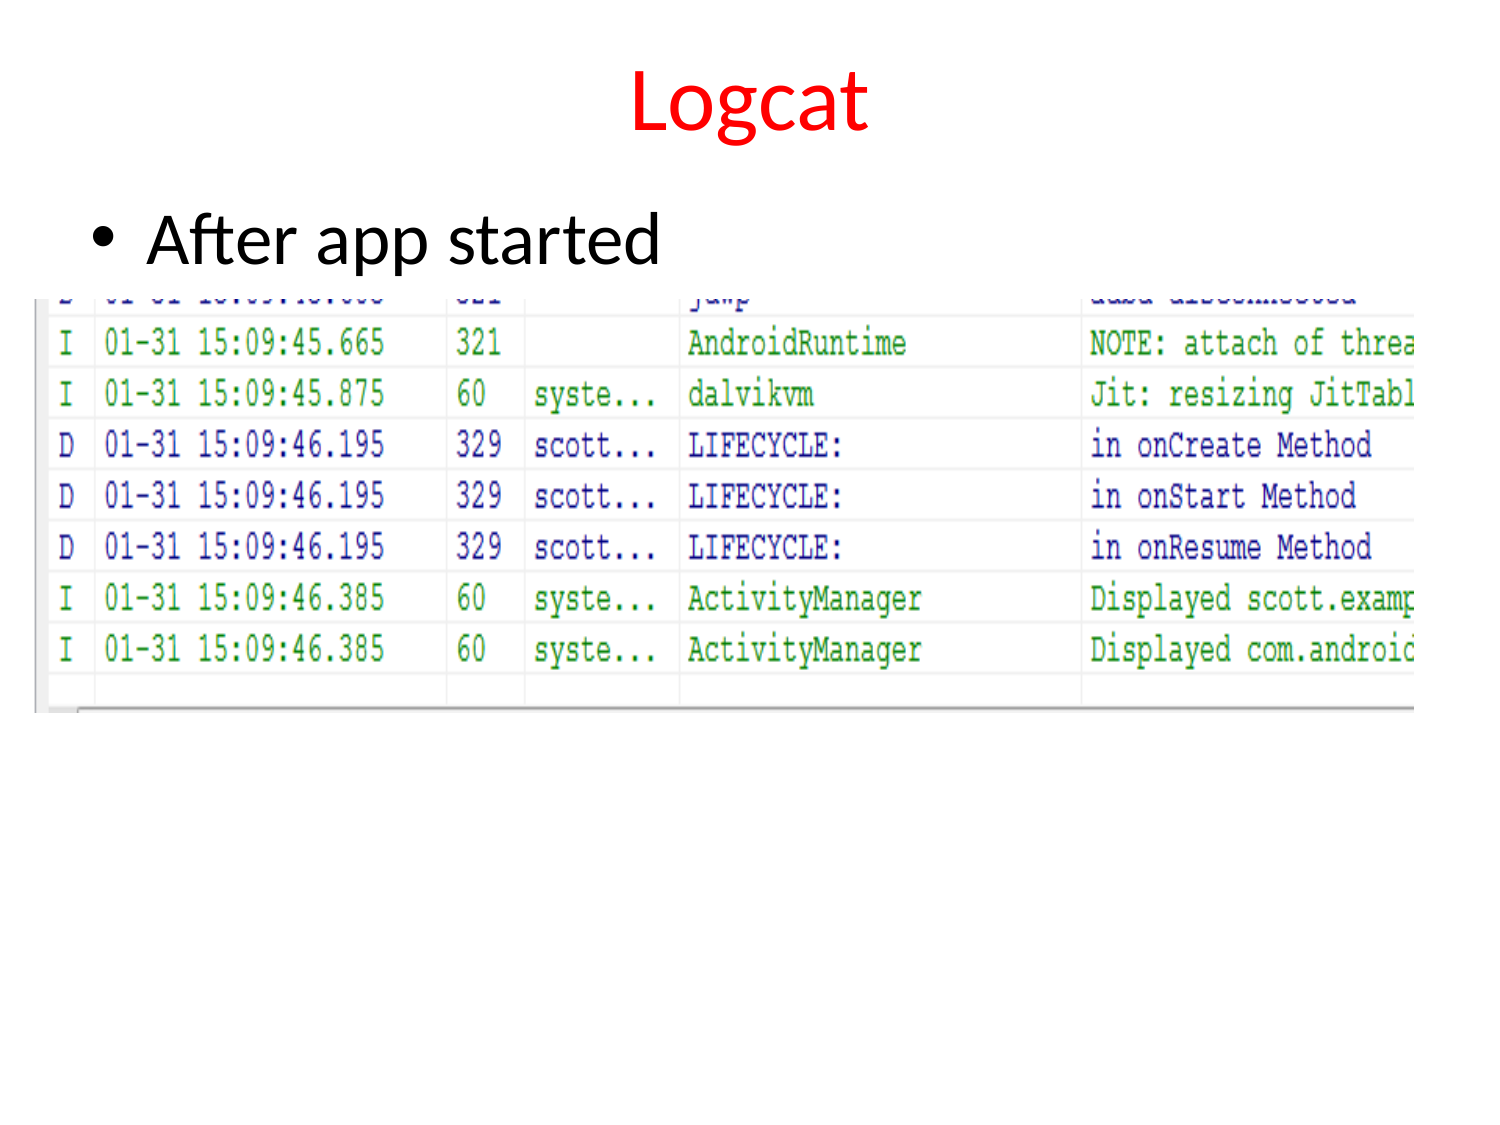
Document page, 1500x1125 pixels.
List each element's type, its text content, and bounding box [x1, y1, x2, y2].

title Logcat [75, 0, 1425, 182]
picture [24, 299, 1415, 713]
list After app started [75, 182, 1425, 1038]
